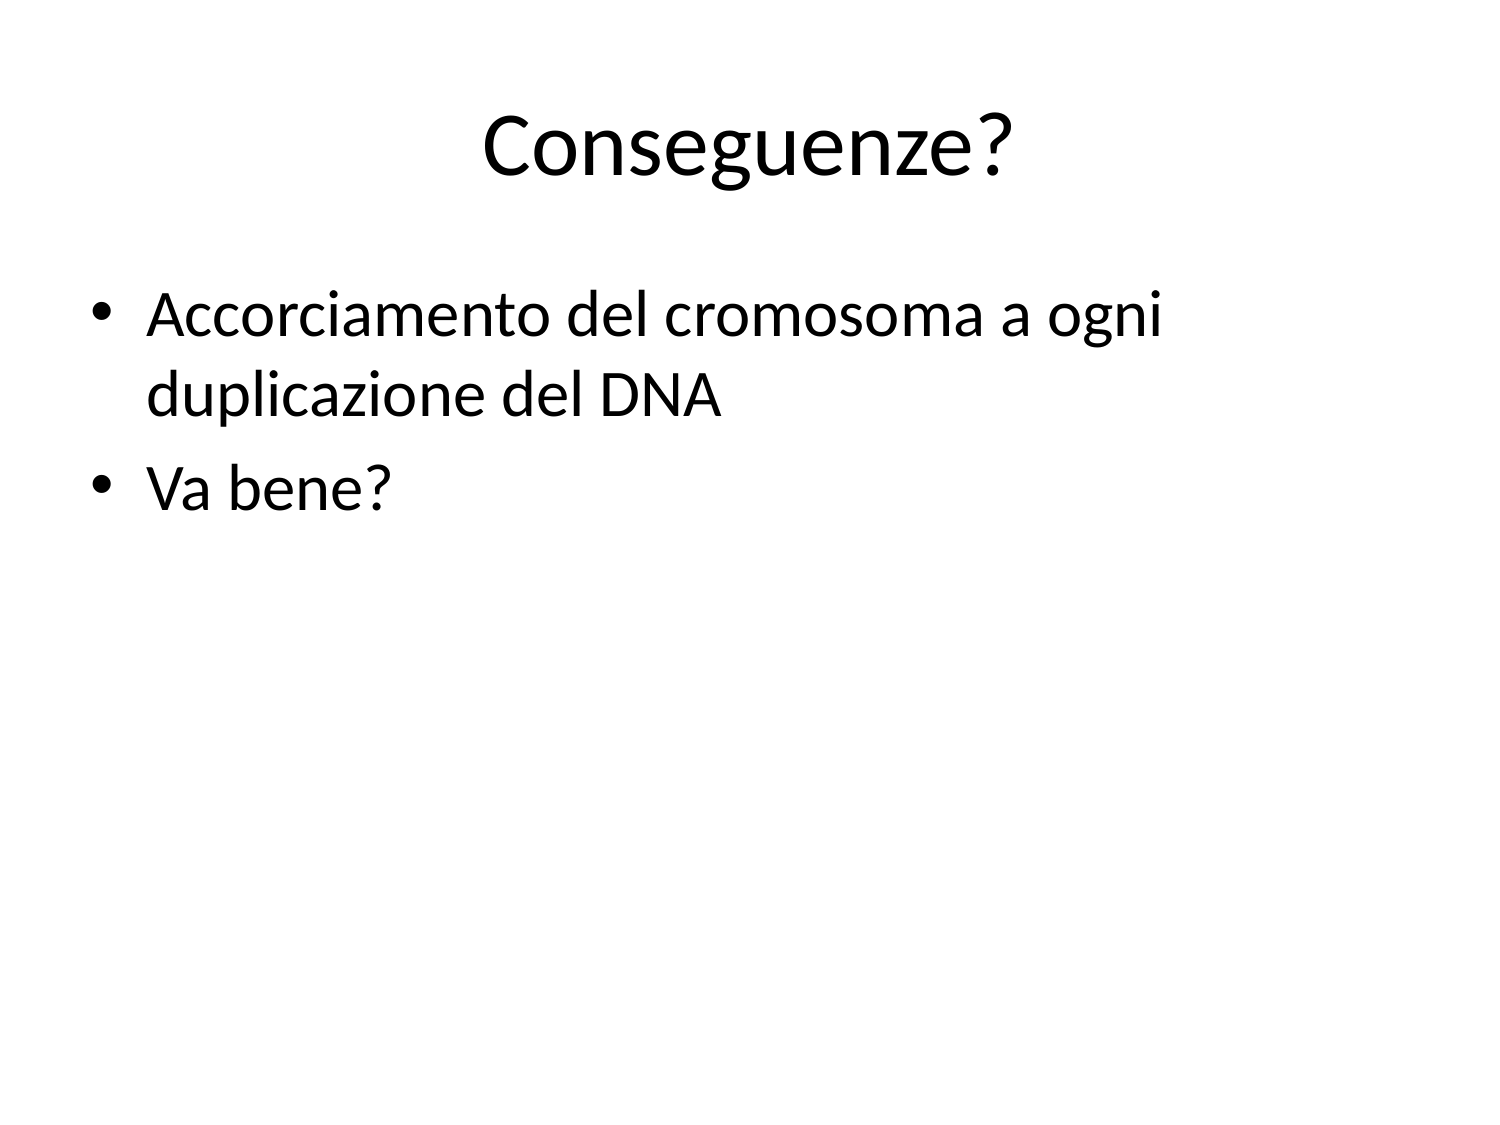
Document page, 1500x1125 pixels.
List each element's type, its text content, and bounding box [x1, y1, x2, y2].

list Accorciamento del cromosoma a ogni duplicazione del DNA Va bene? [75, 262, 1425, 1005]
title Conseguenze? [75, 45, 1425, 233]
